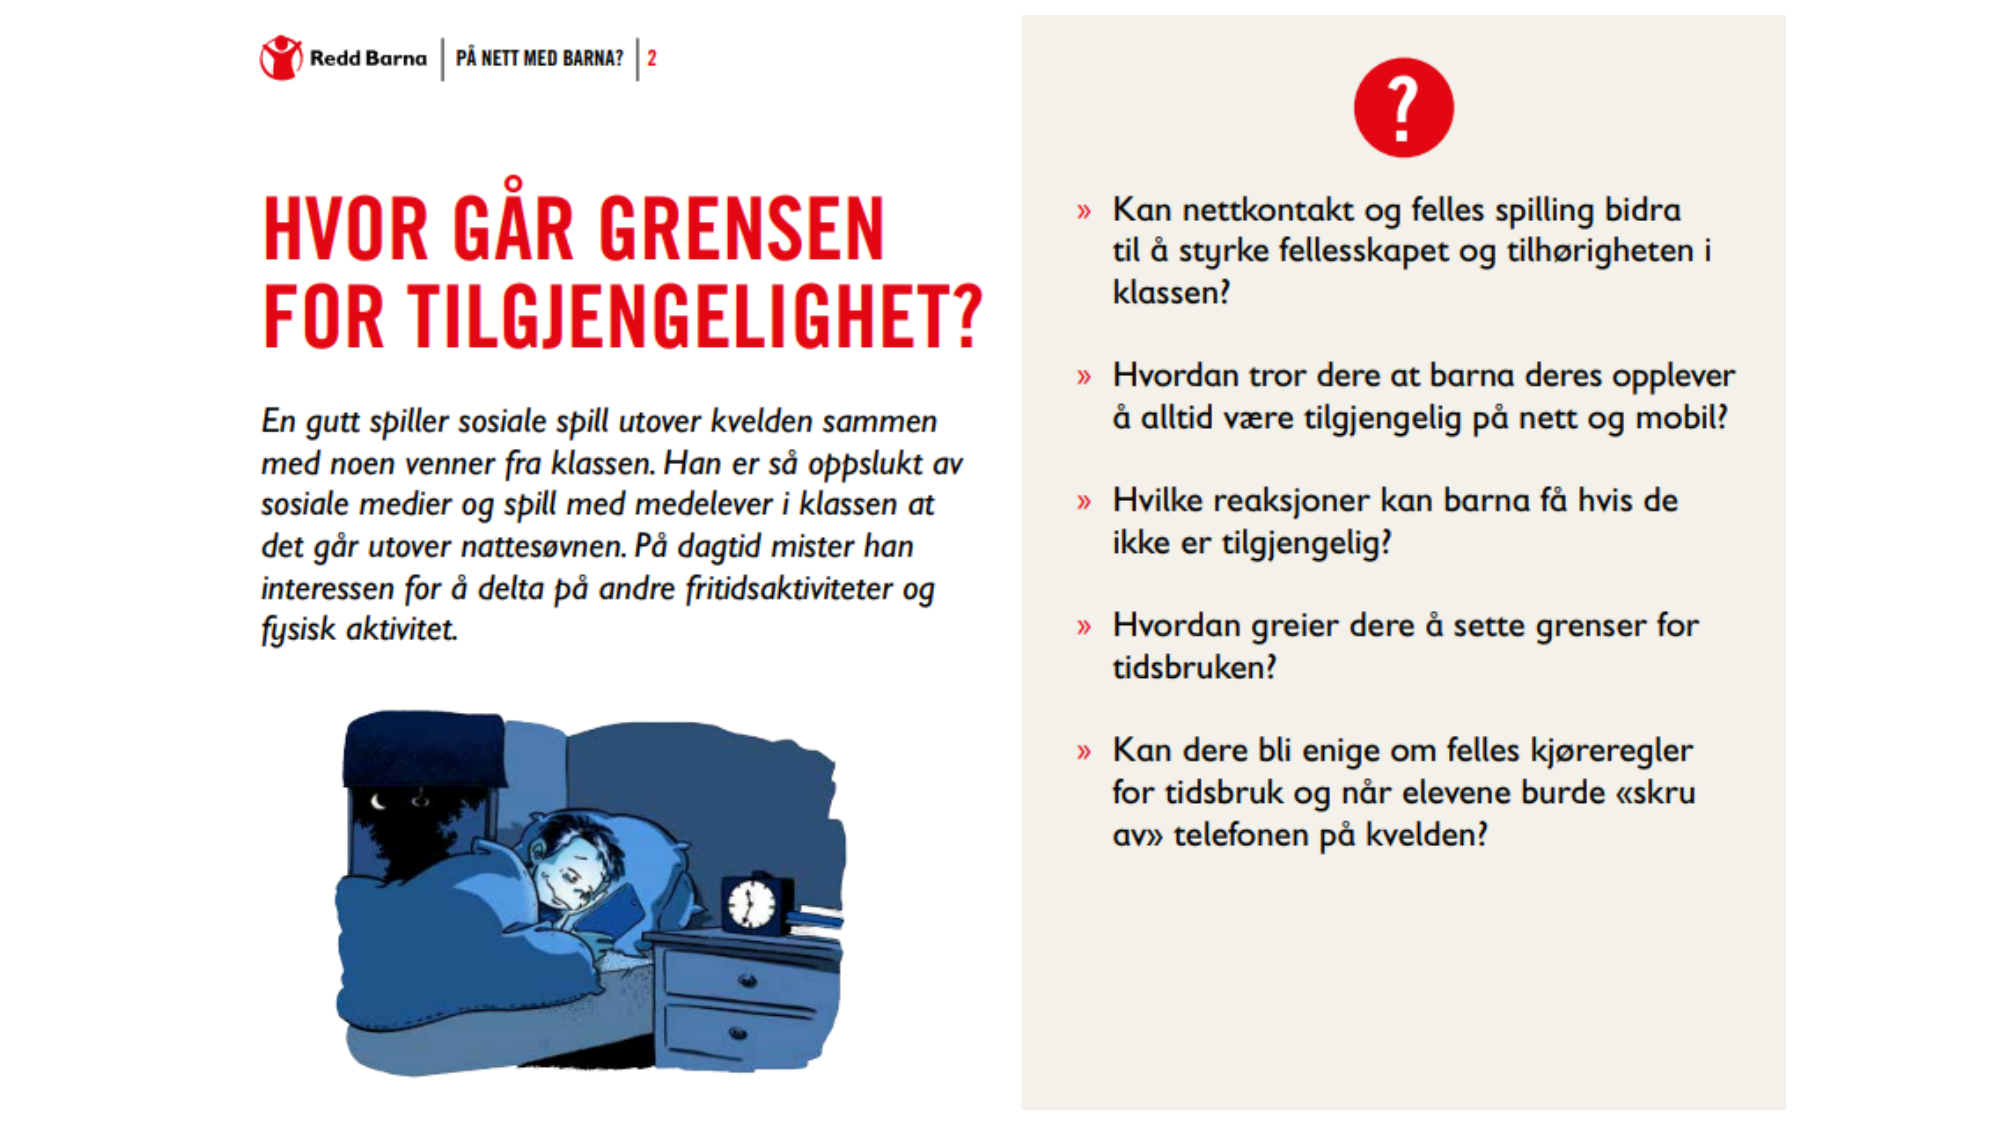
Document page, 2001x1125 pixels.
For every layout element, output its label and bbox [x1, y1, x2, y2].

list [214, 15, 1786, 1110]
